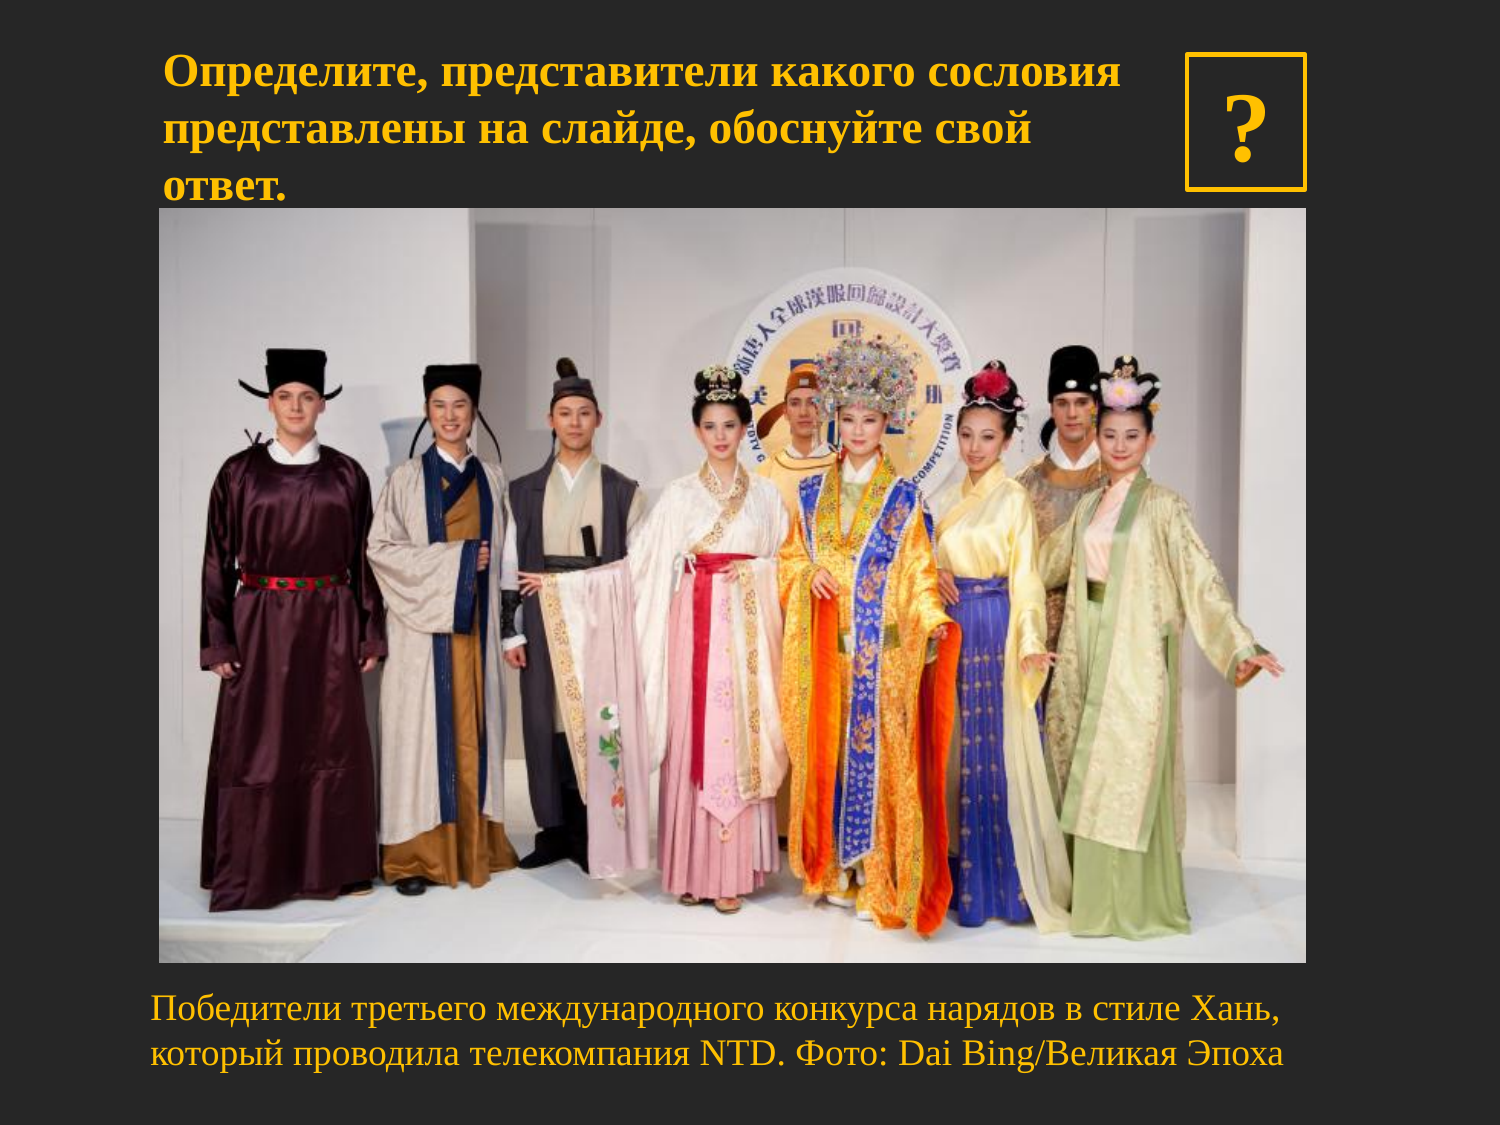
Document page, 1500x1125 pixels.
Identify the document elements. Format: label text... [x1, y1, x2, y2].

title Определите, представители какого сословия представлены на слайде, обоснуйте свой ответ. [147, 30, 1176, 219]
text_box Победители третьего международного конкурса нарядов в стиле Хань, который проводила телекомпания NTD. Фото: Dai Bing/Великая Эпоха [135, 975, 1388, 1081]
text_box ? [1187, 54, 1306, 190]
picture [159, 207, 1306, 963]
